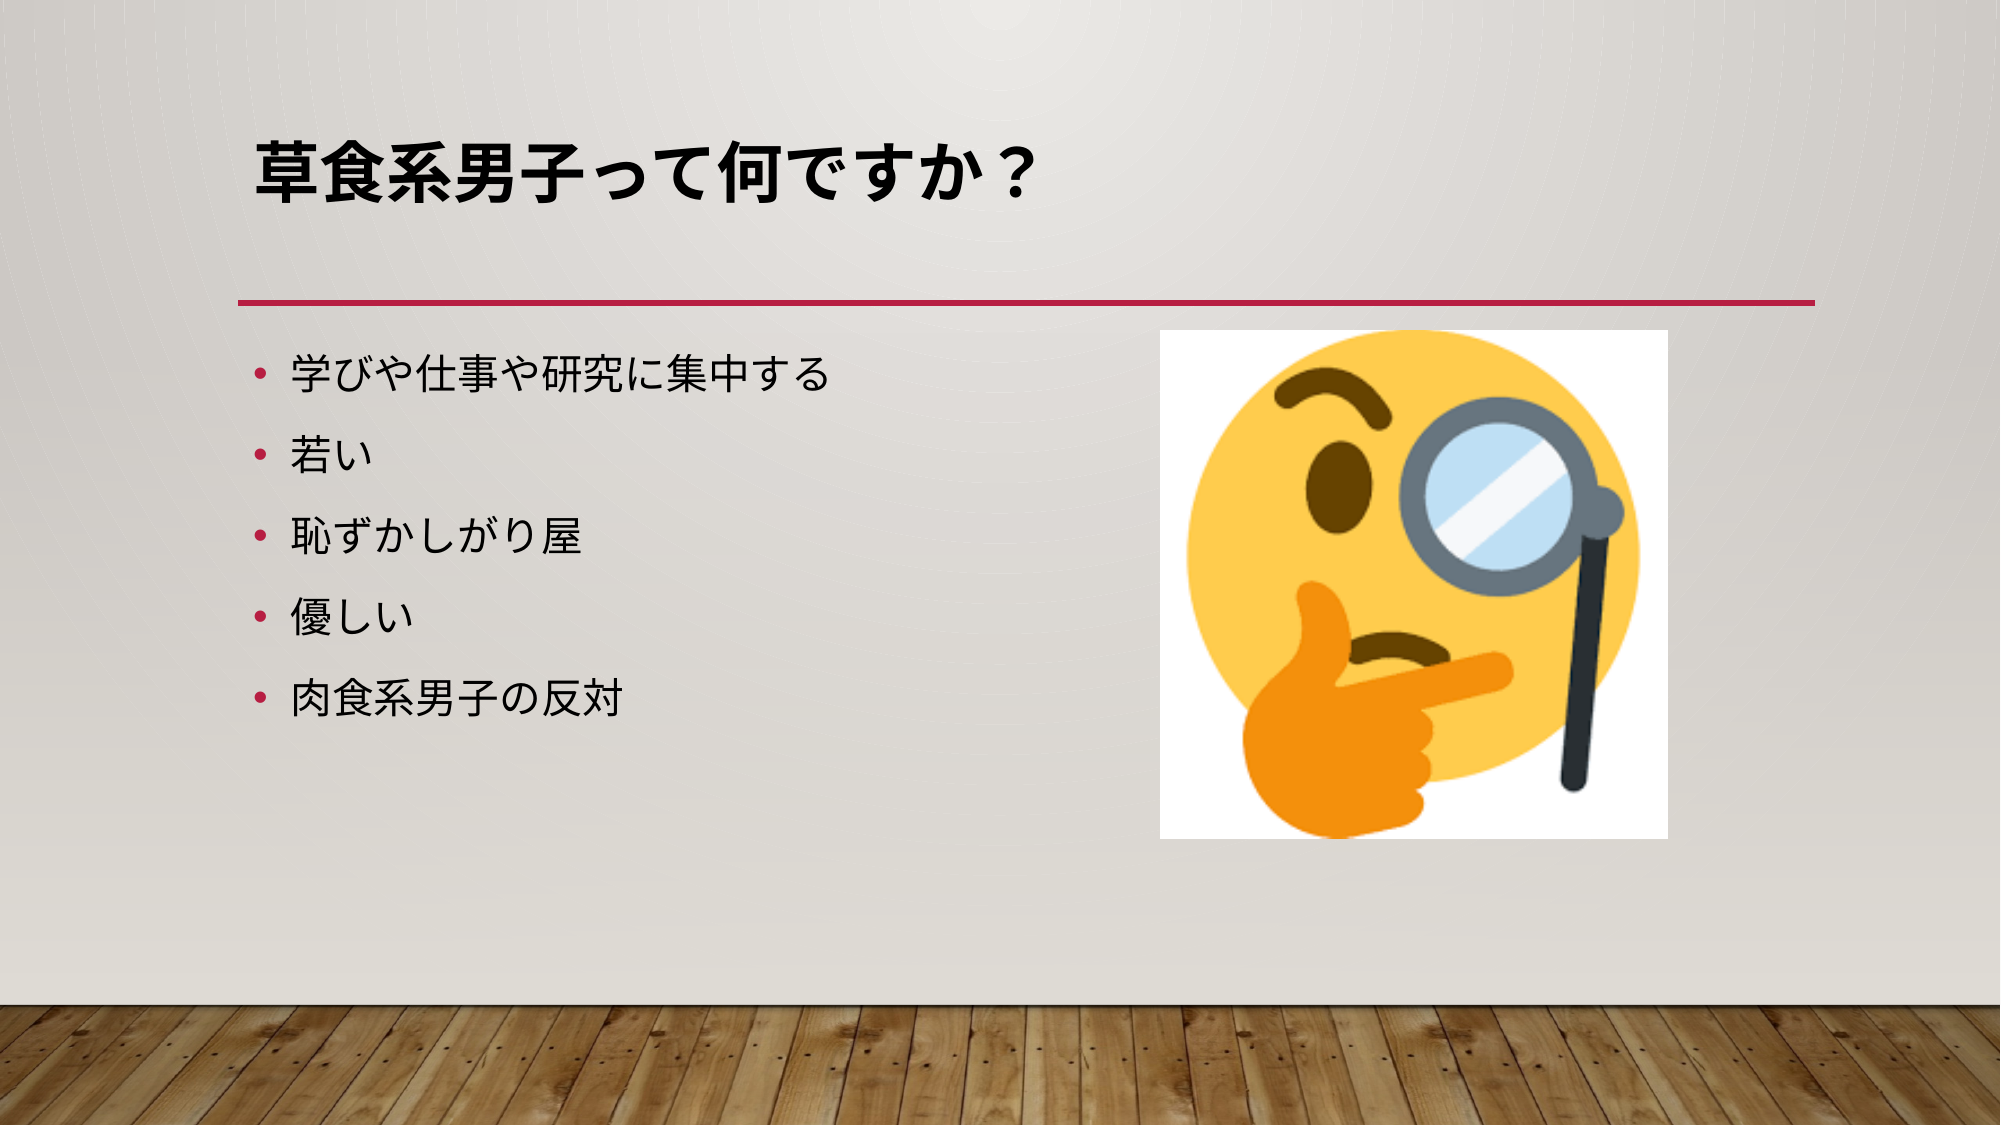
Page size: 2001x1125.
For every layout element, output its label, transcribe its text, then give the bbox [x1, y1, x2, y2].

picture [0, 1005, 2000, 1125]
list 学びや仕事や研究に集中する 若い 恥ずかしがり屋 優しい 肉食系男子の反対 [238, 330, 1161, 897]
picture [1160, 330, 1669, 839]
title 草食系男子って何ですか？ [238, 131, 1814, 305]
